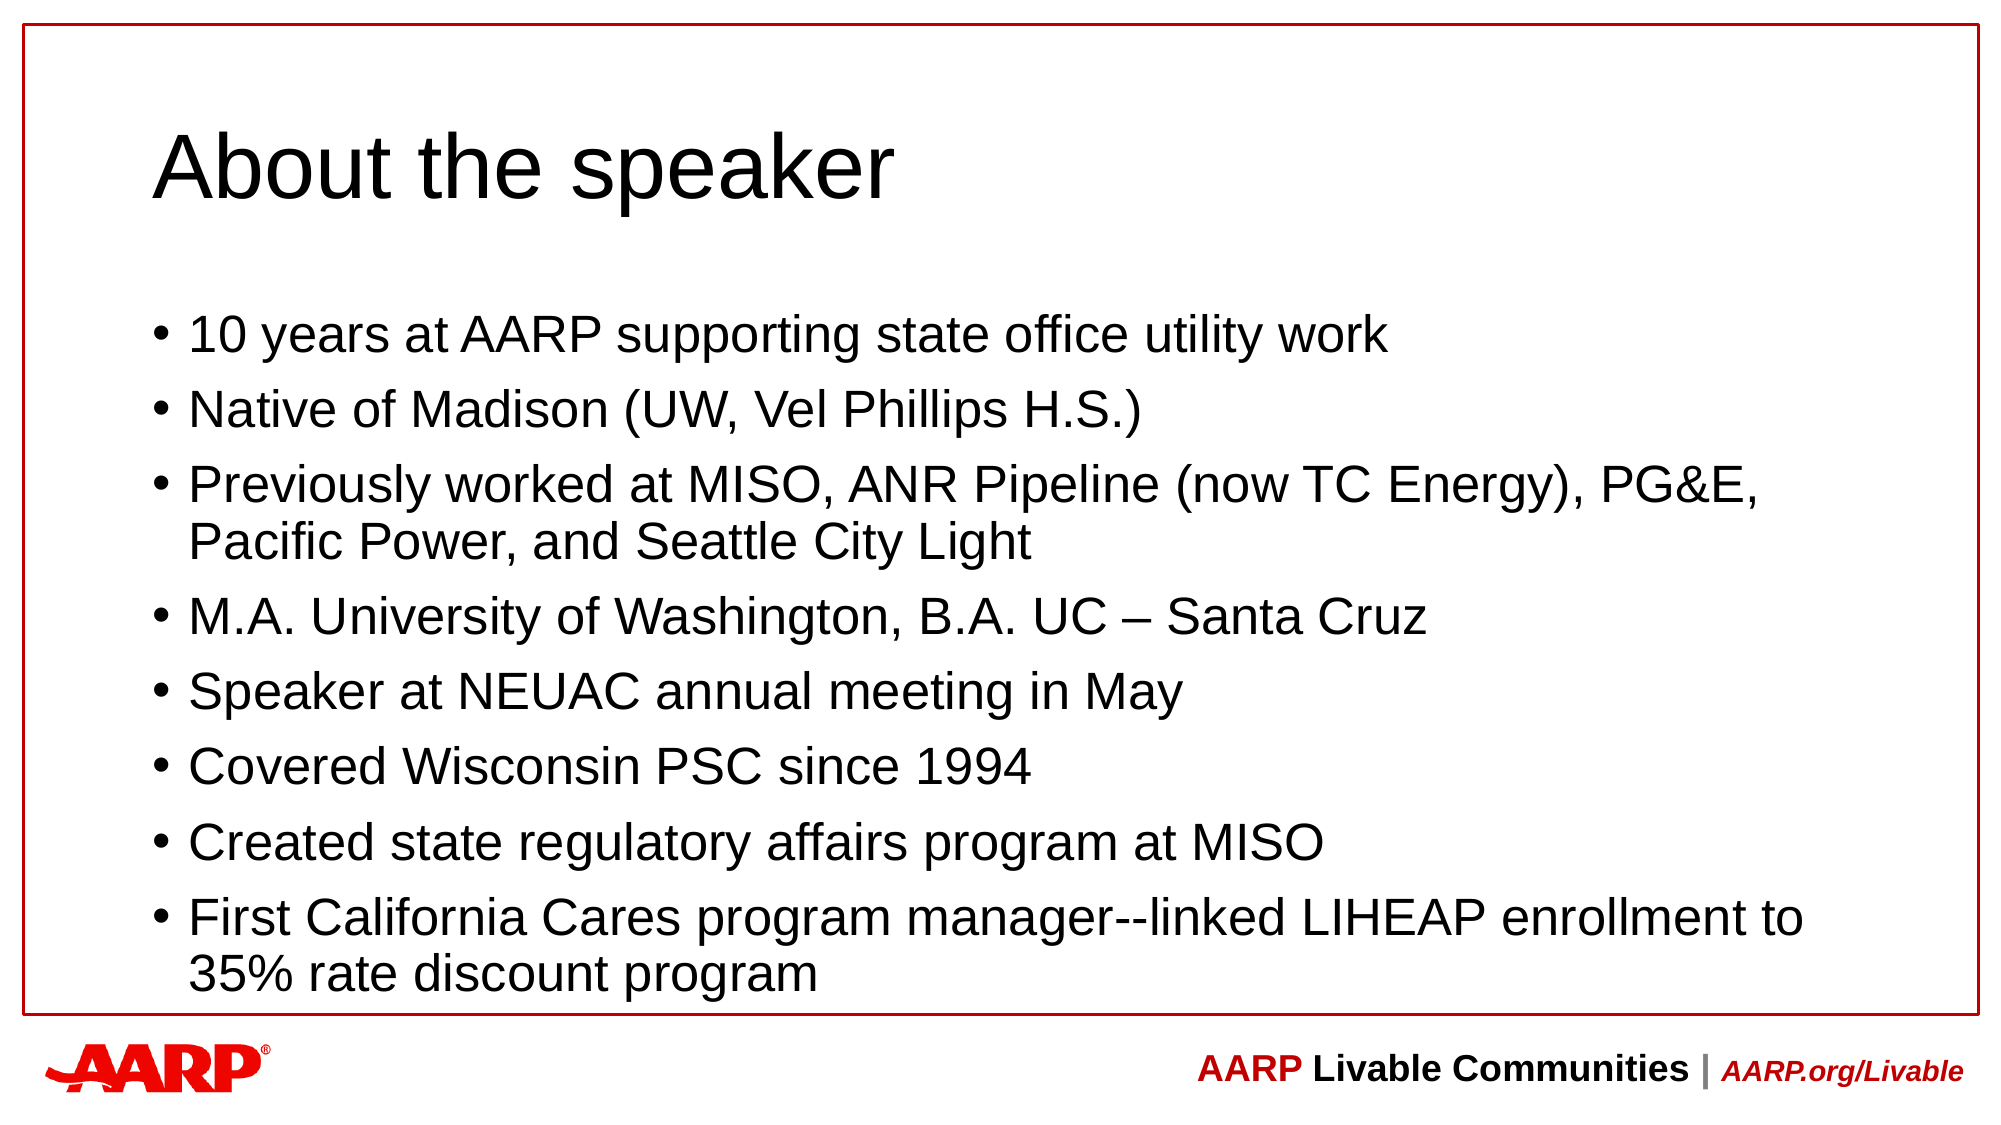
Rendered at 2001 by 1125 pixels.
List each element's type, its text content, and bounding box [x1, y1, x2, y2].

list 10 years at AARP supporting state office utility work Native of Madison (UW, Vel Phillips H.S.) Previously worked at MISO, ANR Pipeline (now TC Energy), PG&E, Pacific Power, and Seattle City Light M.A. University of Washington, B.A. UC – Santa Cruz Speaker at NEUAC annual meeting in May Covered Wisconsin PSC since 1994 Created state regulatory affairs program at MISO First California Cares program manager--linked LIHEAP enrollment to 35% rate discount program [137, 299, 1863, 1014]
title About the speaker [137, 59, 1863, 278]
picture [37, 1035, 275, 1097]
